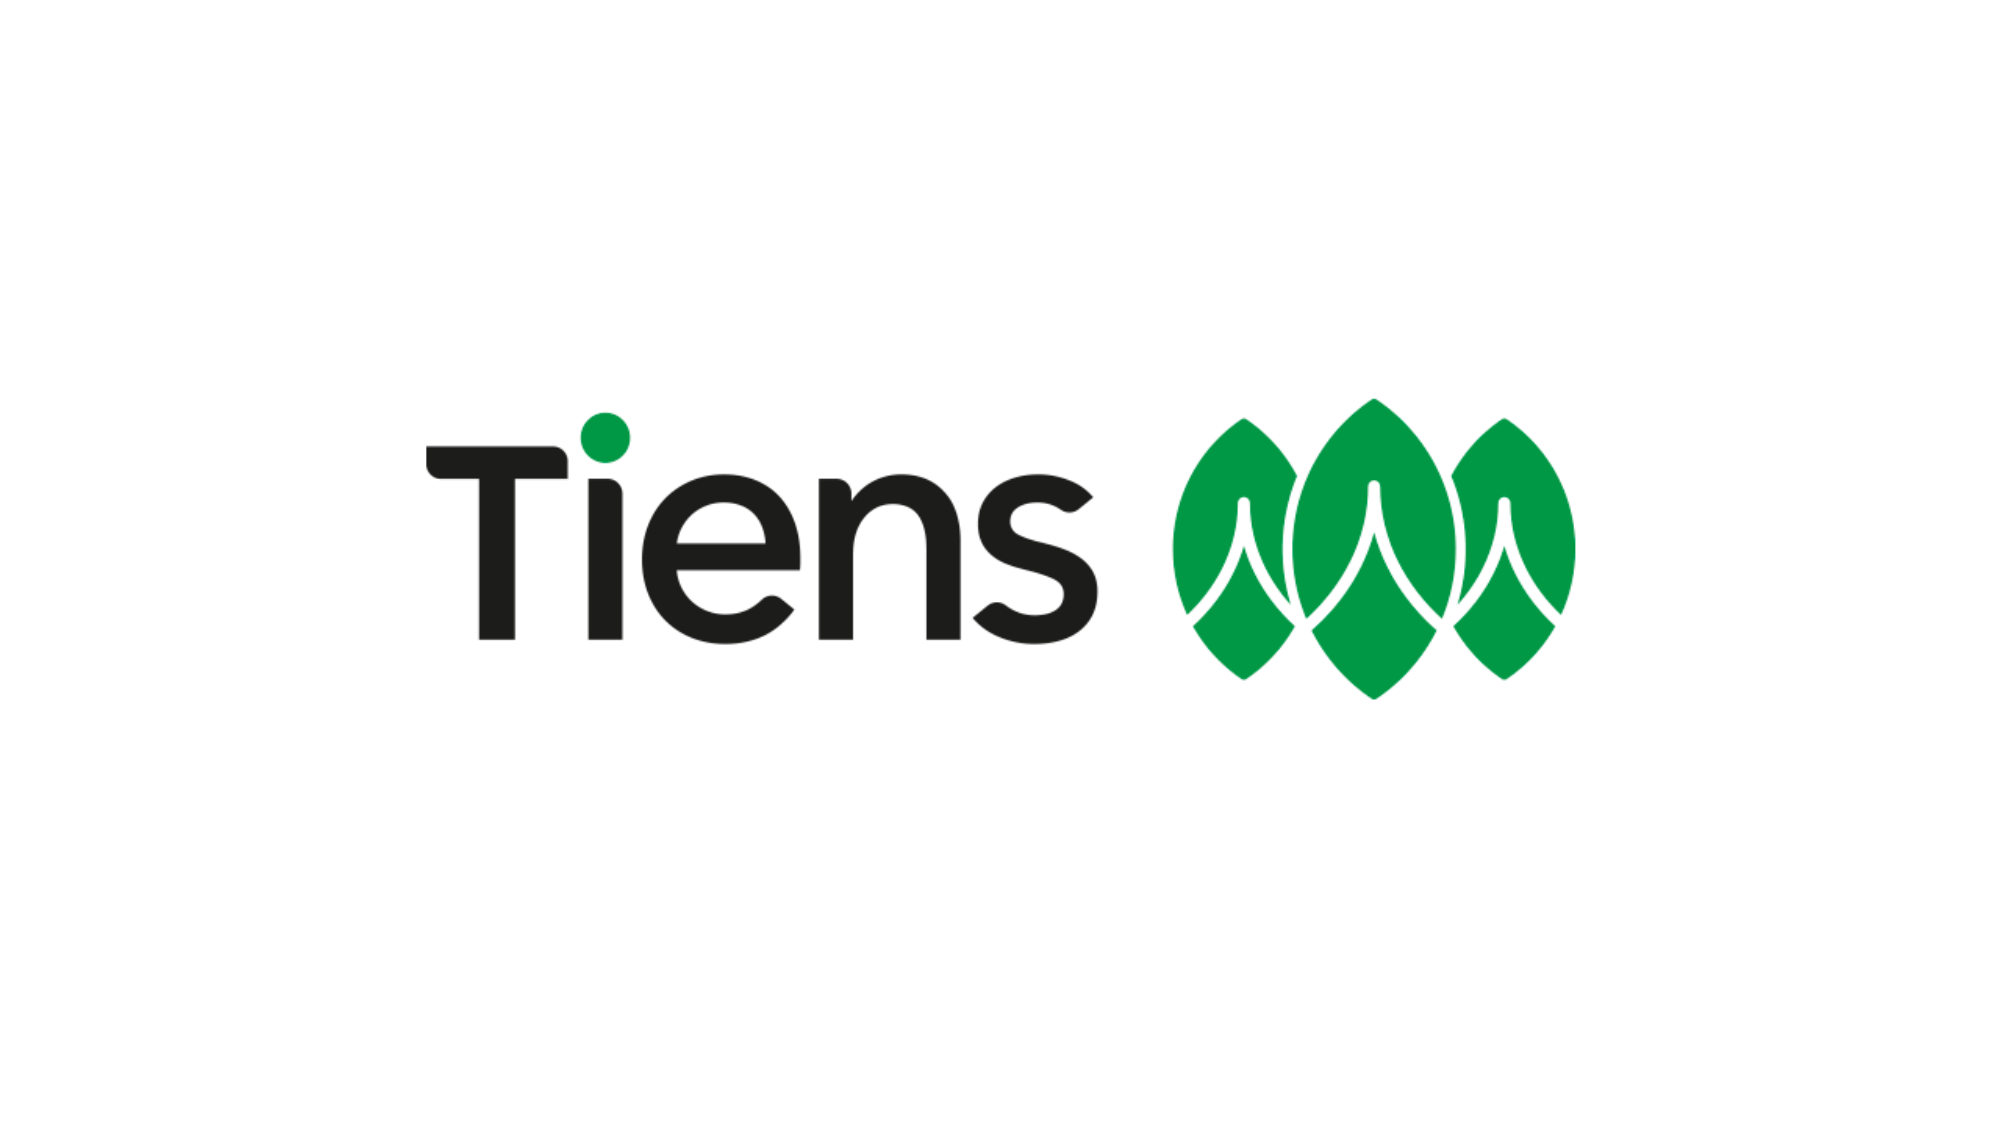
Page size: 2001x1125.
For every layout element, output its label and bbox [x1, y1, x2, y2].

picture [314, 333, 1685, 792]
